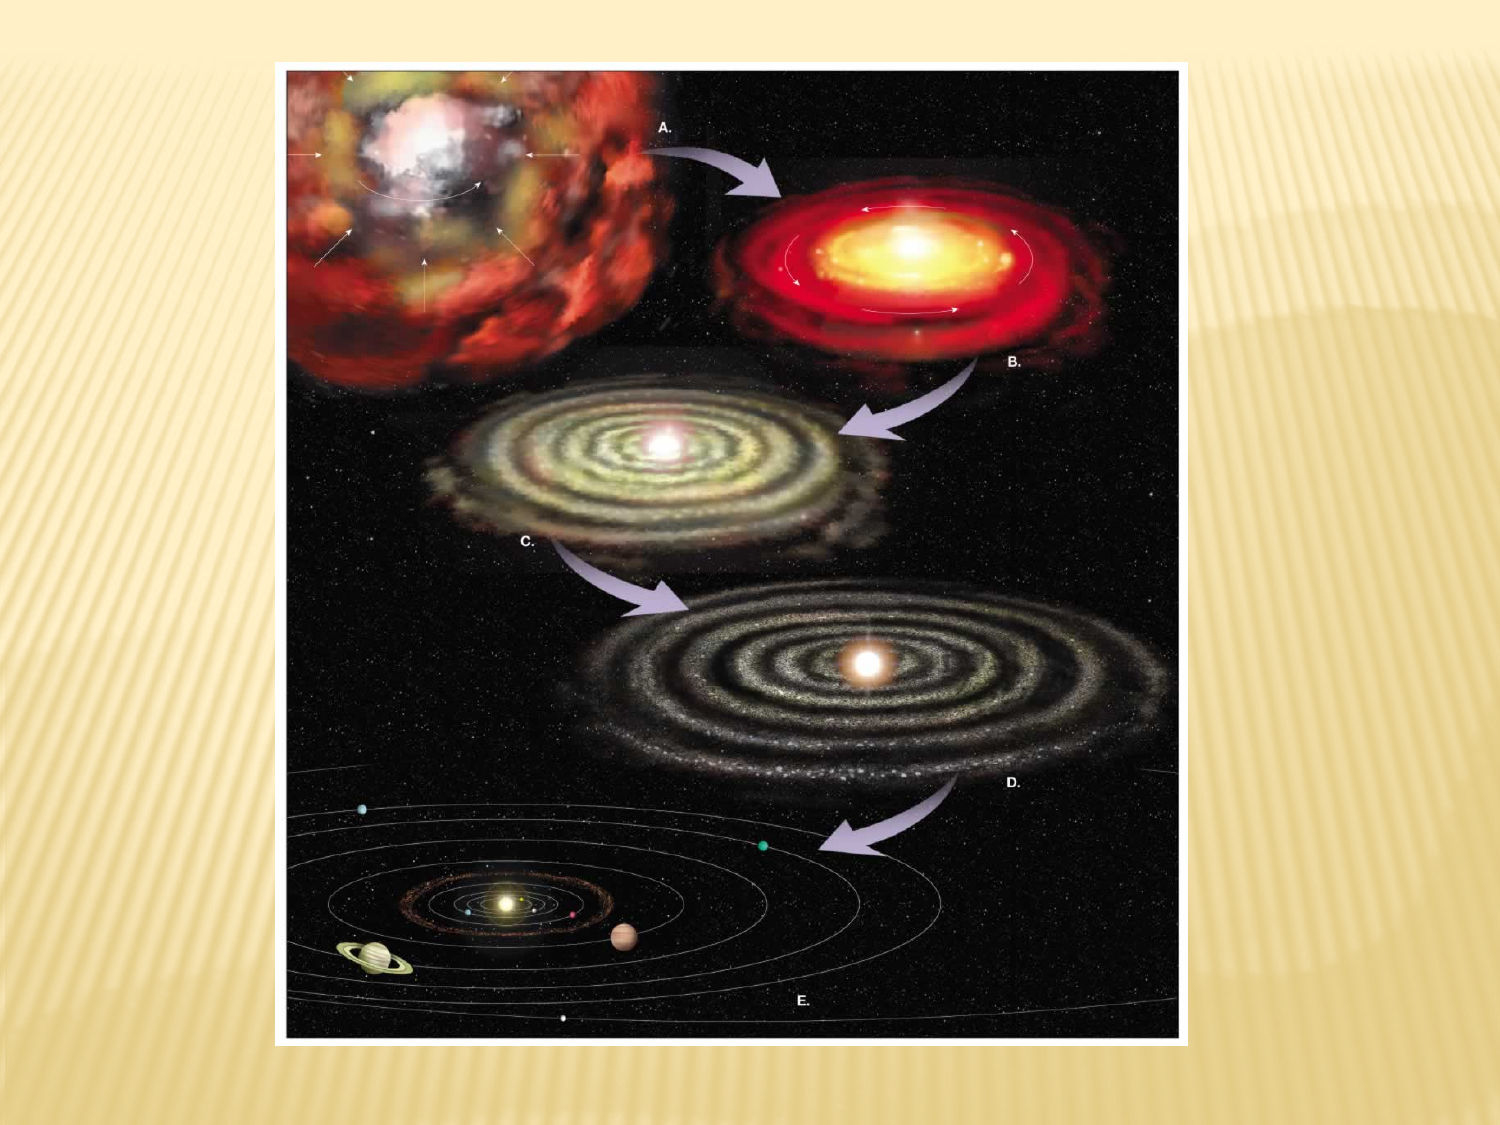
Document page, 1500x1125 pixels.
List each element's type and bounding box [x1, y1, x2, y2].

picture [274, 62, 1188, 1046]
